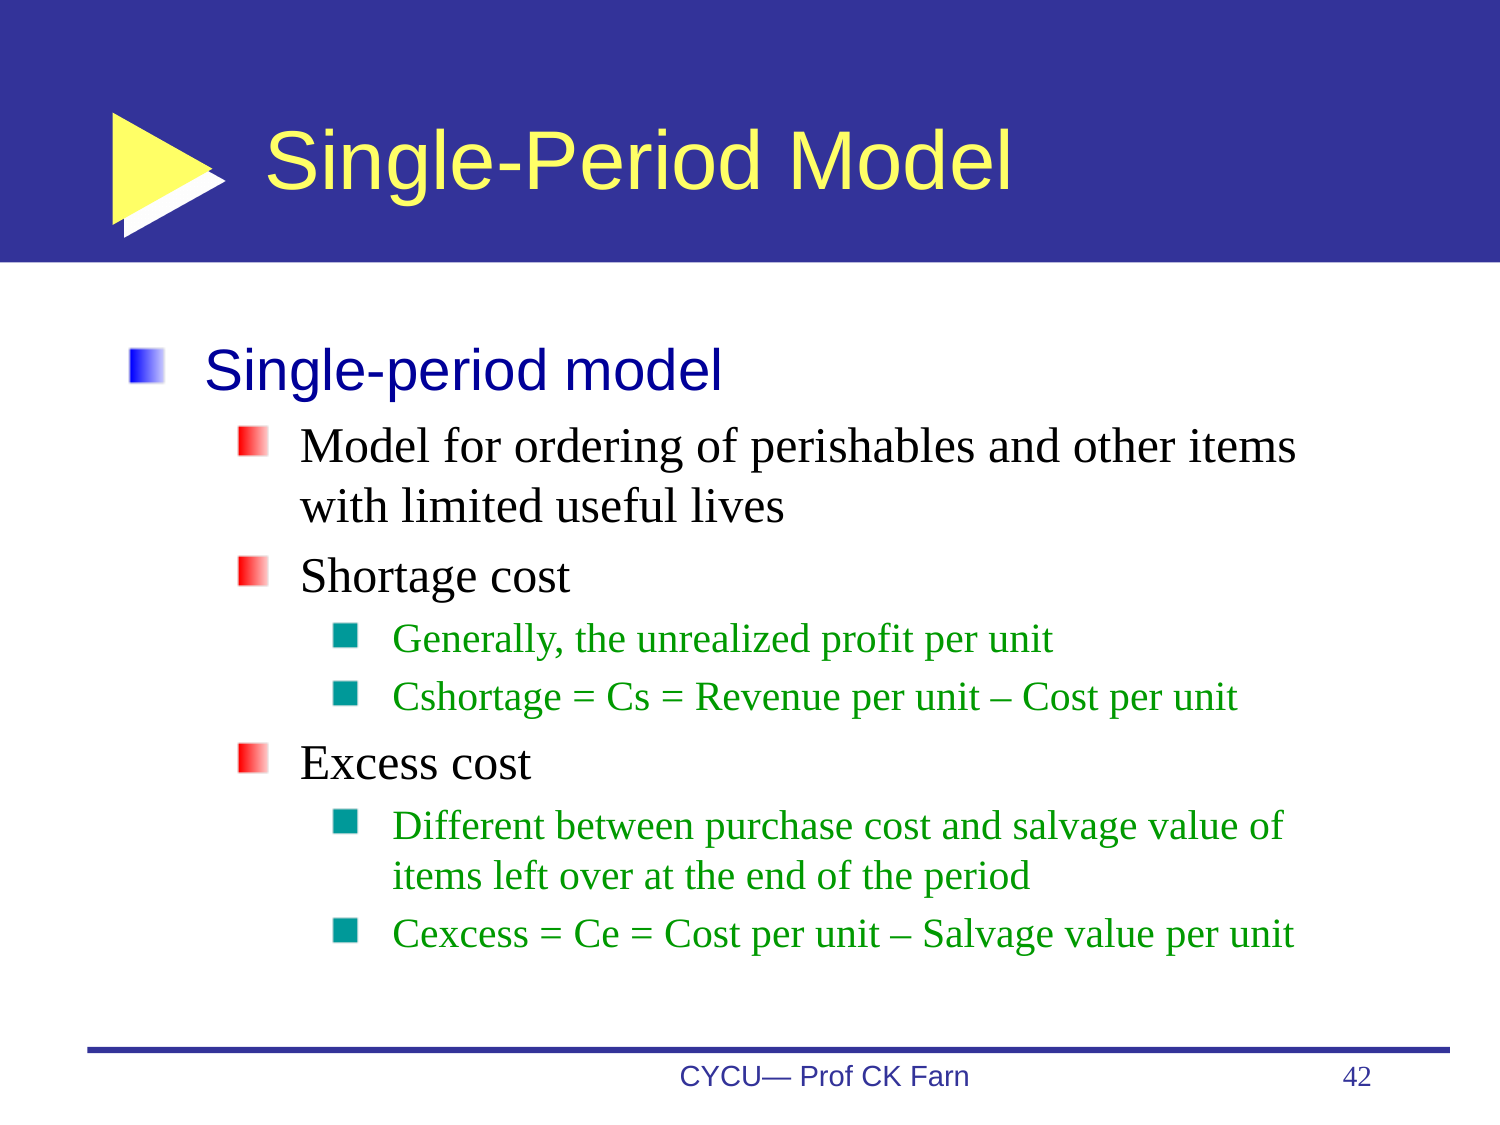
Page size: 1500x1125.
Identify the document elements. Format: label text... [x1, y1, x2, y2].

picture [236, 424, 272, 460]
slide_number 42 [1074, 1050, 1388, 1125]
picture [331, 916, 361, 946]
list Single-period model Model for ordering of perishables and other items with limited useful lives Shortage cost Generally, the unrealized profit per unit Cshortage = Cs = Revenue per unit – Cost per unit Excess cost Different between purchase cost and salvage value of items left over at the end of the period Cexcess = Ce = Cost per unit – Salvage value per unit [112, 324, 1388, 1000]
picture [331, 621, 361, 651]
picture [236, 741, 272, 777]
title Single-Period Model [249, 62, 1388, 250]
picture [331, 679, 361, 709]
picture [236, 554, 272, 590]
footer CYCU— Prof CK Farn [587, 1050, 1063, 1125]
picture [127, 346, 169, 388]
picture [331, 807, 361, 837]
